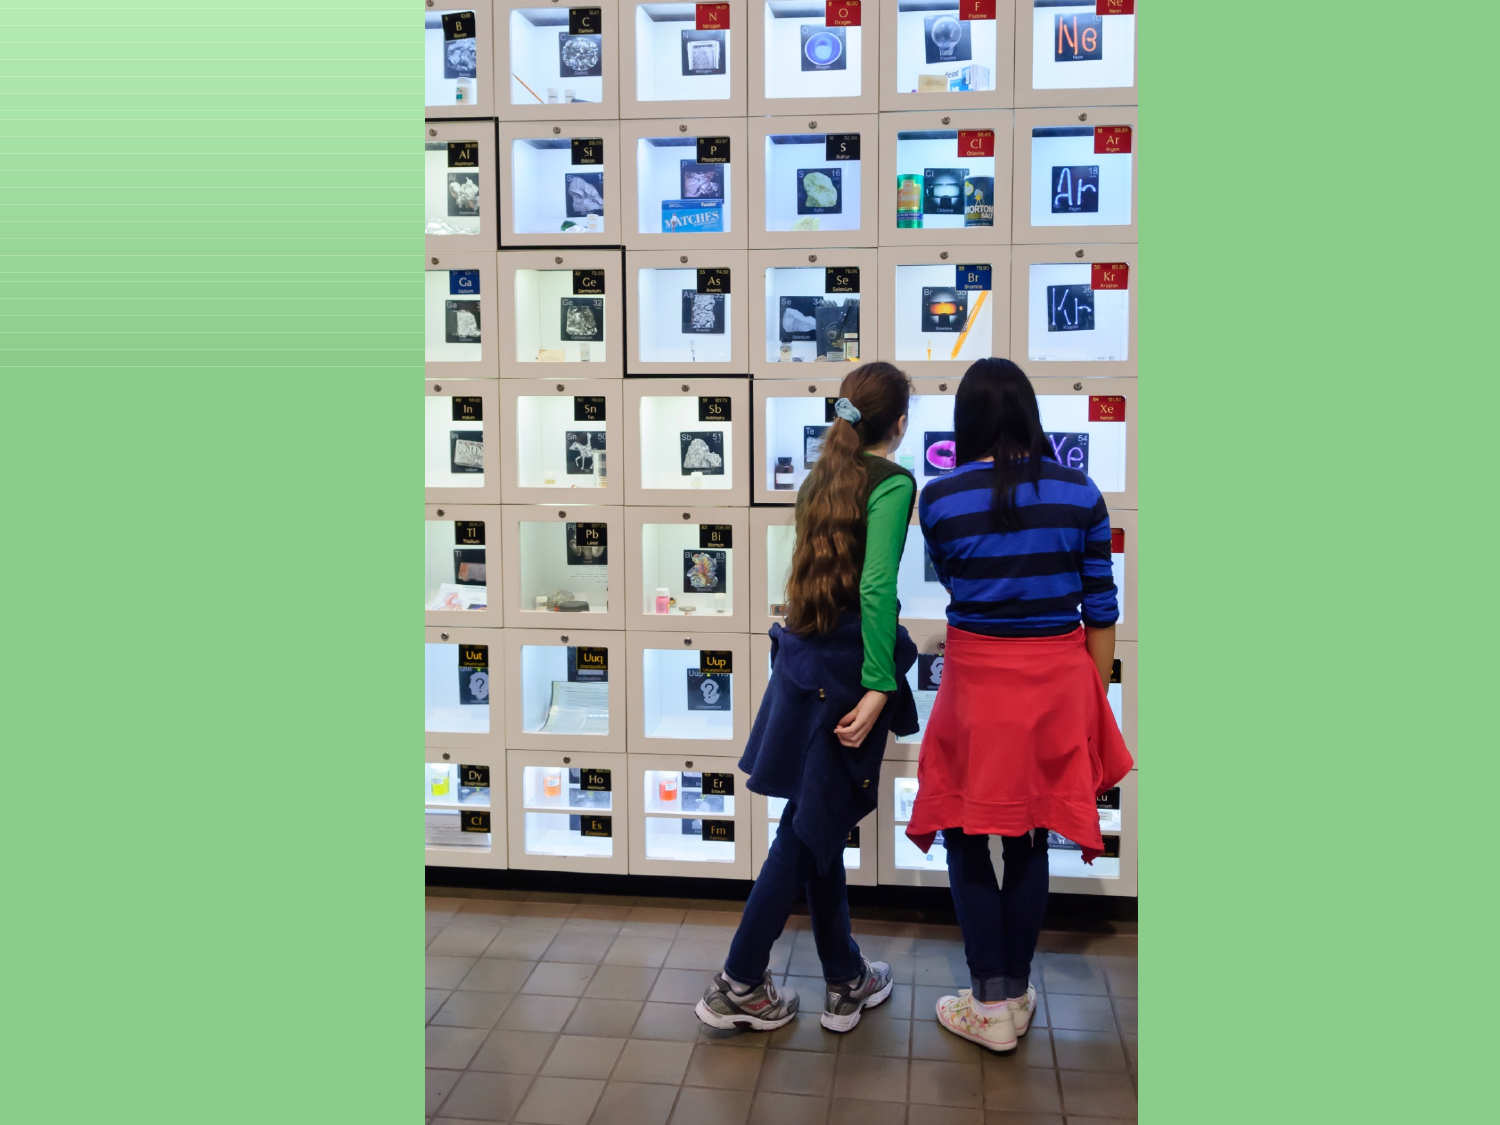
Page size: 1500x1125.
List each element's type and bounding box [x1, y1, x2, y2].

picture [424, 0, 1138, 1125]
